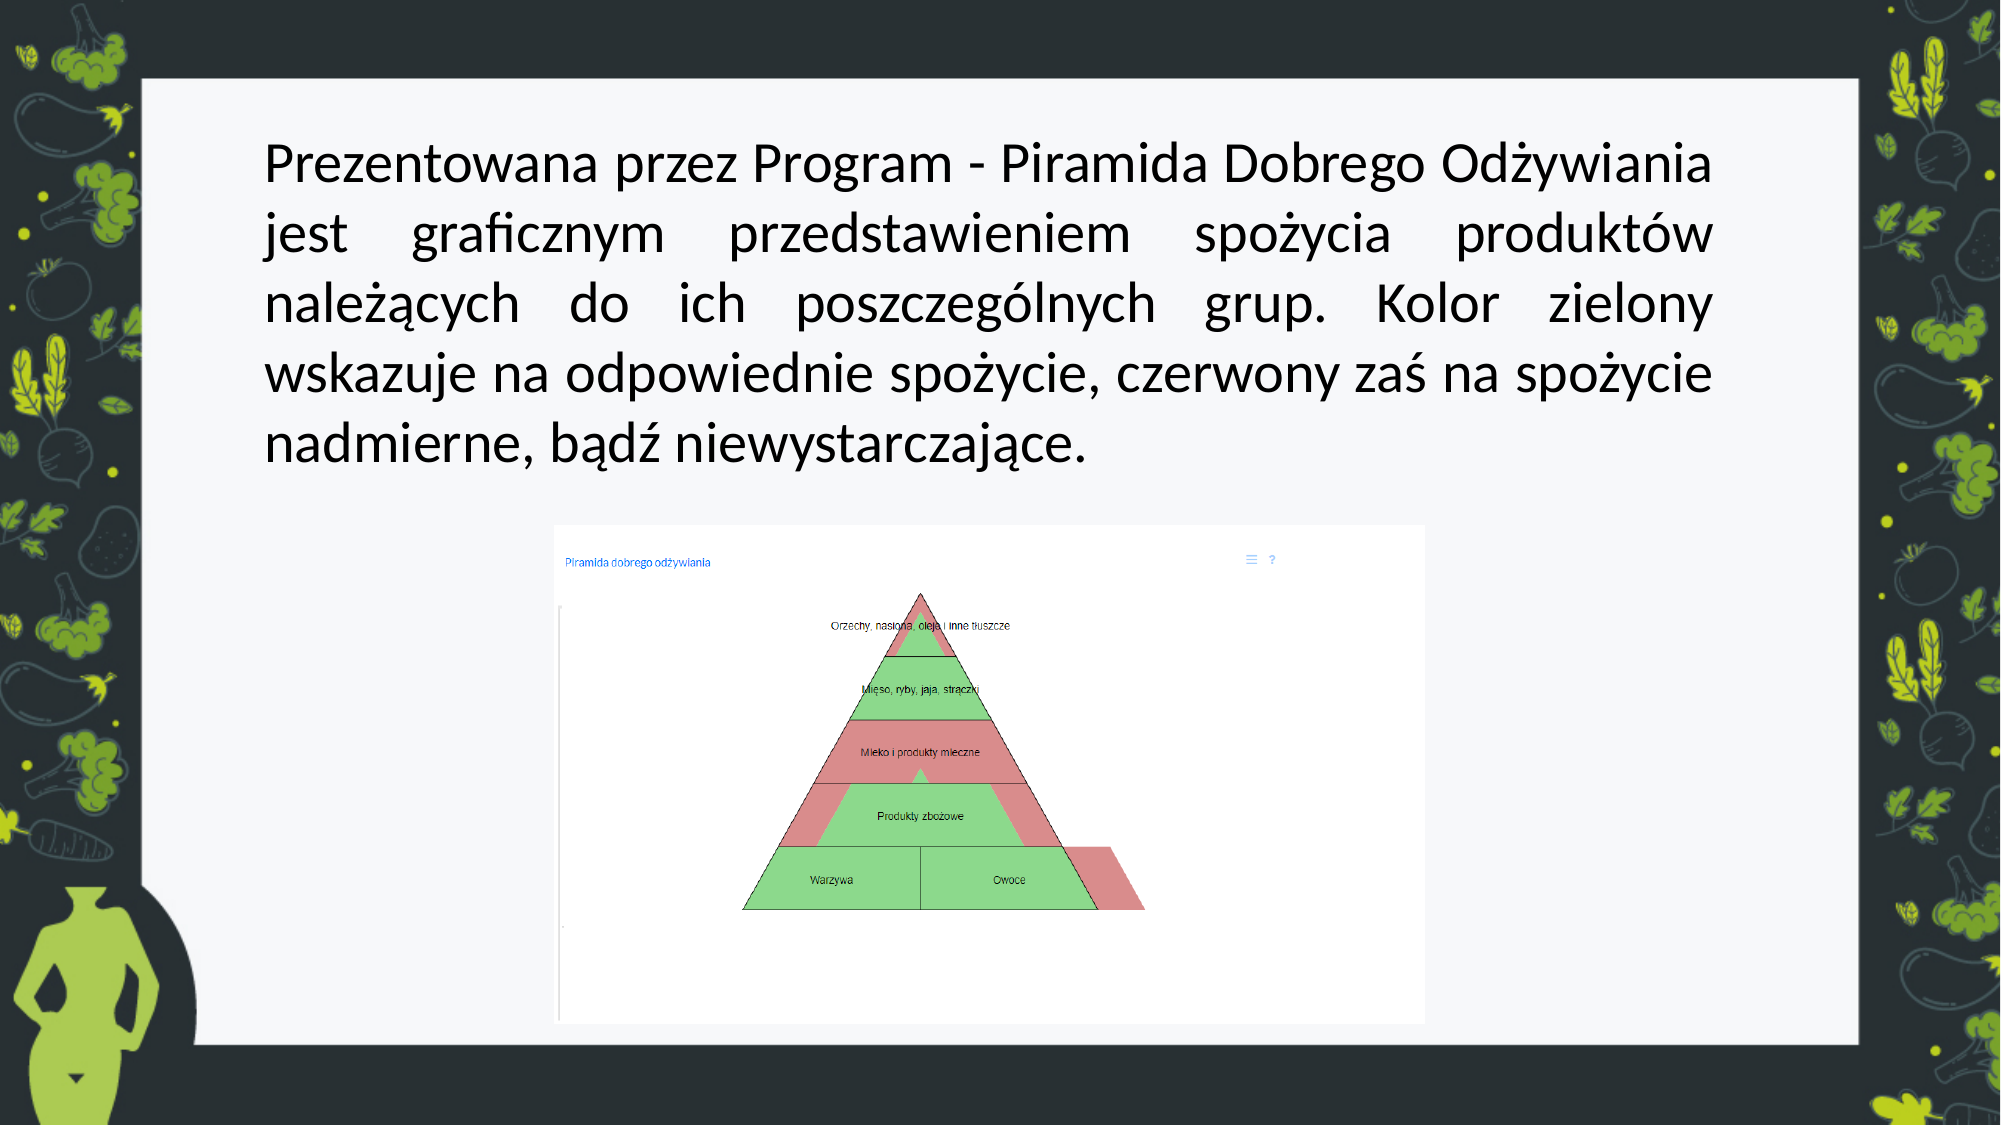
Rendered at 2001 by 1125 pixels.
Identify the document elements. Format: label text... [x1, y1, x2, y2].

picture [0, 0, 2001, 1125]
text_box Prezentowana przez Program - Piramida Dobrego Odżywiania jest graficznym przedstawieniem spożycia produktów należących do ich poszczególnych grup. Kolor zielony wskazuje na odpowiednie spożycie, czerwony zaś na spożycie nadmierne, bądź niewystarczające. [249, 116, 1730, 542]
text_box [586, 894, 1553, 1125]
